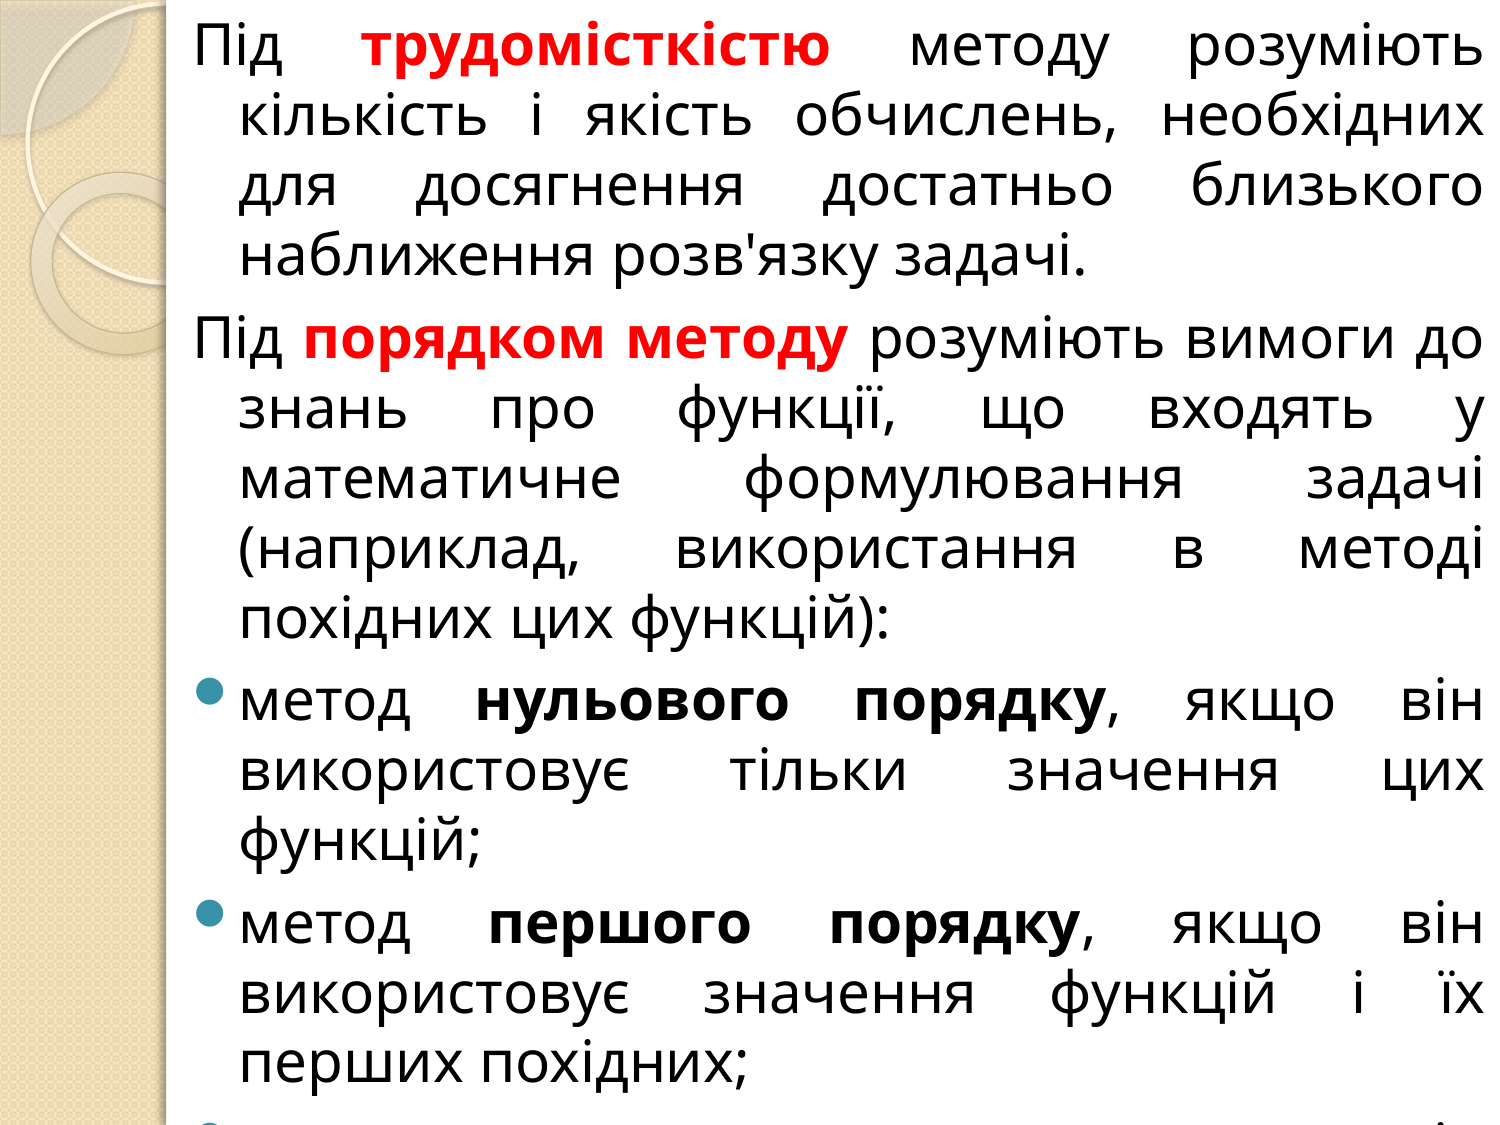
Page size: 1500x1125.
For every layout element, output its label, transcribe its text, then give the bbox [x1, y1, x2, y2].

list Під трудомісткістю методу розуміють кількість і якість обчислень, необхідних для досягнення достатньо близького наближення розв'язку задачі. Під порядком методу розуміють вимоги до знань про функції, що входять у математичне формулювання задачі (наприклад, використання в методі похідних цих функцій): метод нульового порядку, якщо він використовує тільки значення цих функцій; метод першого порядку, якщо він використовує значення функцій і їх перших похідних; метод другого порядку, якщо він використовує значення і функцій та їх перших і других похідних і т. д. [164, 0, 1500, 1025]
